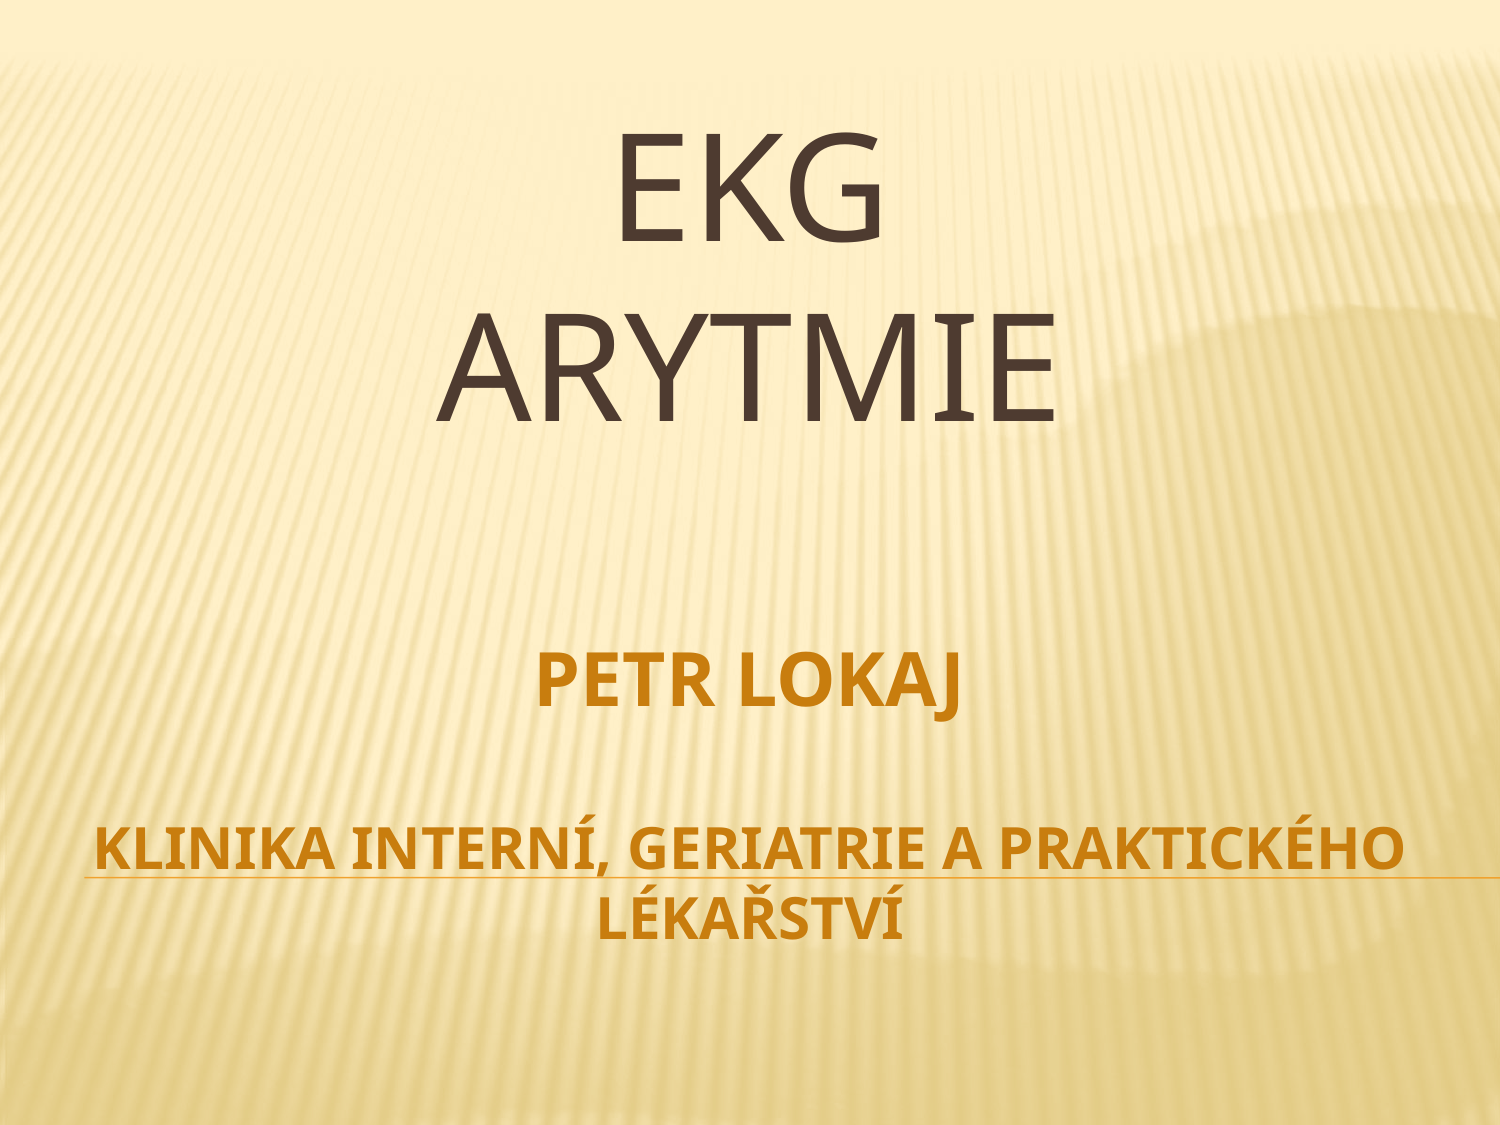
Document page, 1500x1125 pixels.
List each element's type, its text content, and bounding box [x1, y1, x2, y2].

title EKG Arytmie Petr lokaj Klinika interní, geriatrie a praktického lékařství [56, 84, 1444, 1041]
